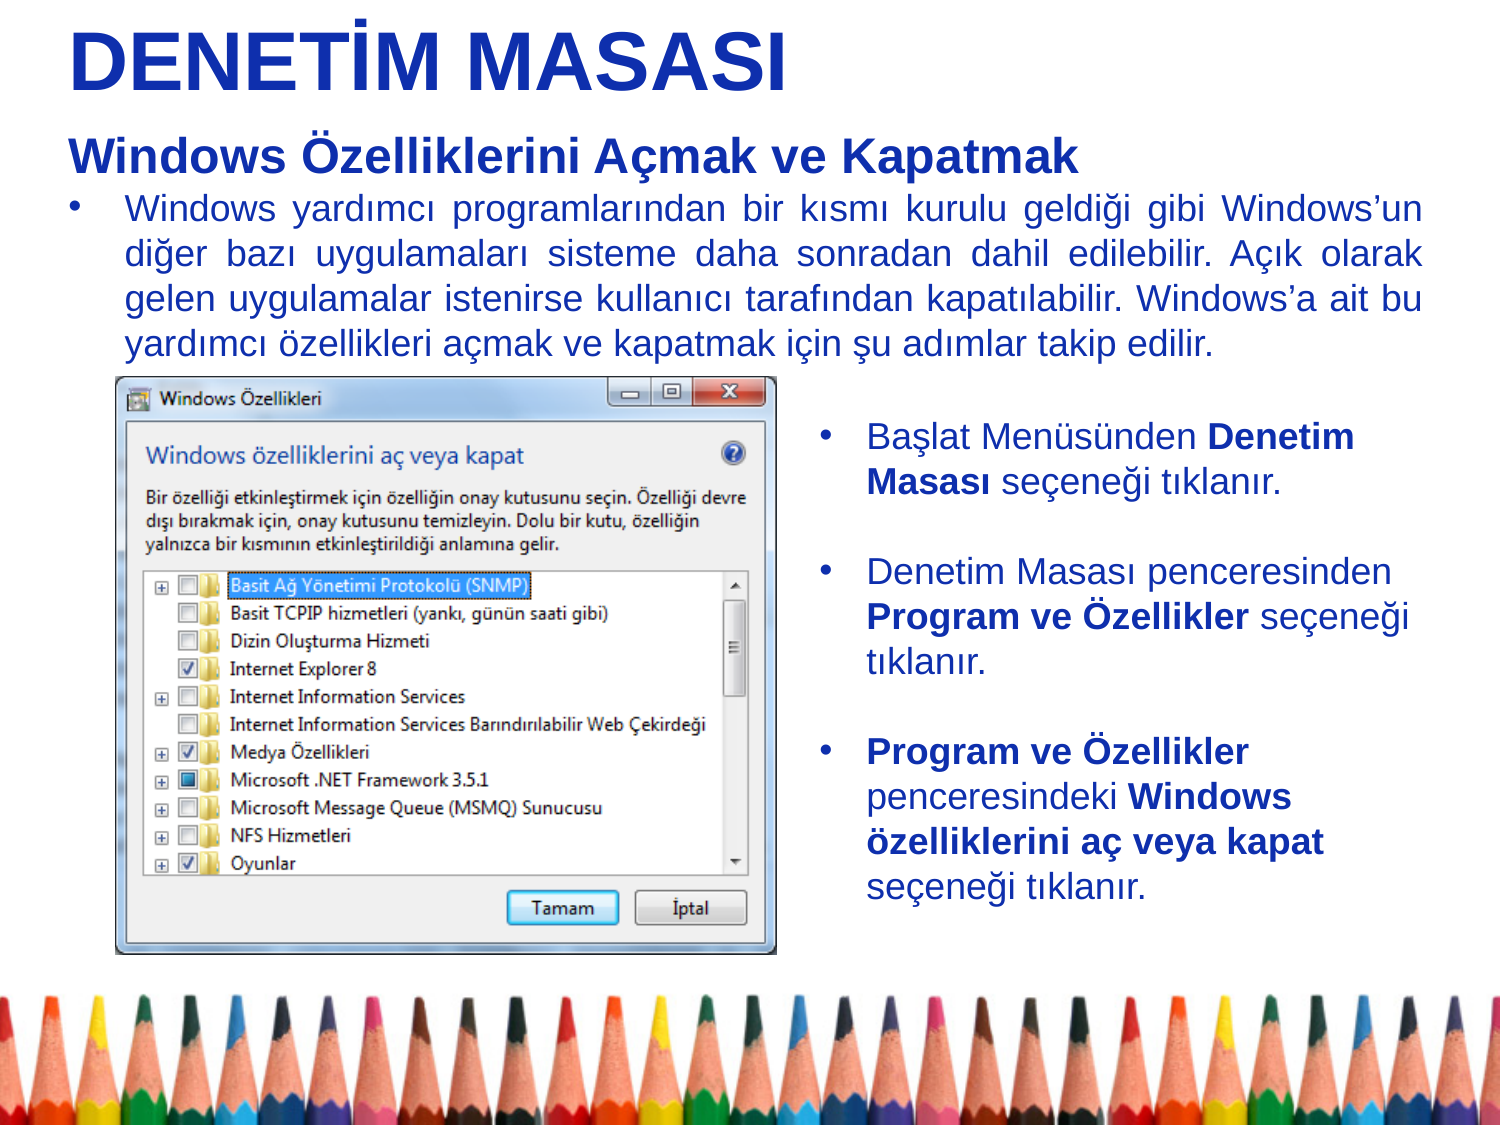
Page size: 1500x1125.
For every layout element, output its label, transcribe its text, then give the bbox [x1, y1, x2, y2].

text_box Başlat Menüsünden Denetim Masası seçeneği tıklanır. Denetim Masası penceresinden Program ve Özellikler seçeneği tıklanır. Program ve Özellikler penceresindeki Windows özelliklerini aç veya kapat seçeneği tıklanır. [804, 404, 1438, 960]
picture [0, 0, 1500, 1125]
text_box DENETİM MASASI [53, 0, 1438, 115]
text_box Windows Özelliklerini Açmak ve Kapatmak Windows yardımcı programlarından bir kısmı kurulu geldiği gibi Windows’un diğer bazı uygulamaları sisteme daha sonradan dahil edilebilir. Açık olarak gelen uygulamalar istenirse kullanıcı tarafından kapatılabilir. Windows’a ait bu yardımcı özellikleri açmak ve kapatmak için şu adımlar takip edilir. [53, 116, 1438, 955]
